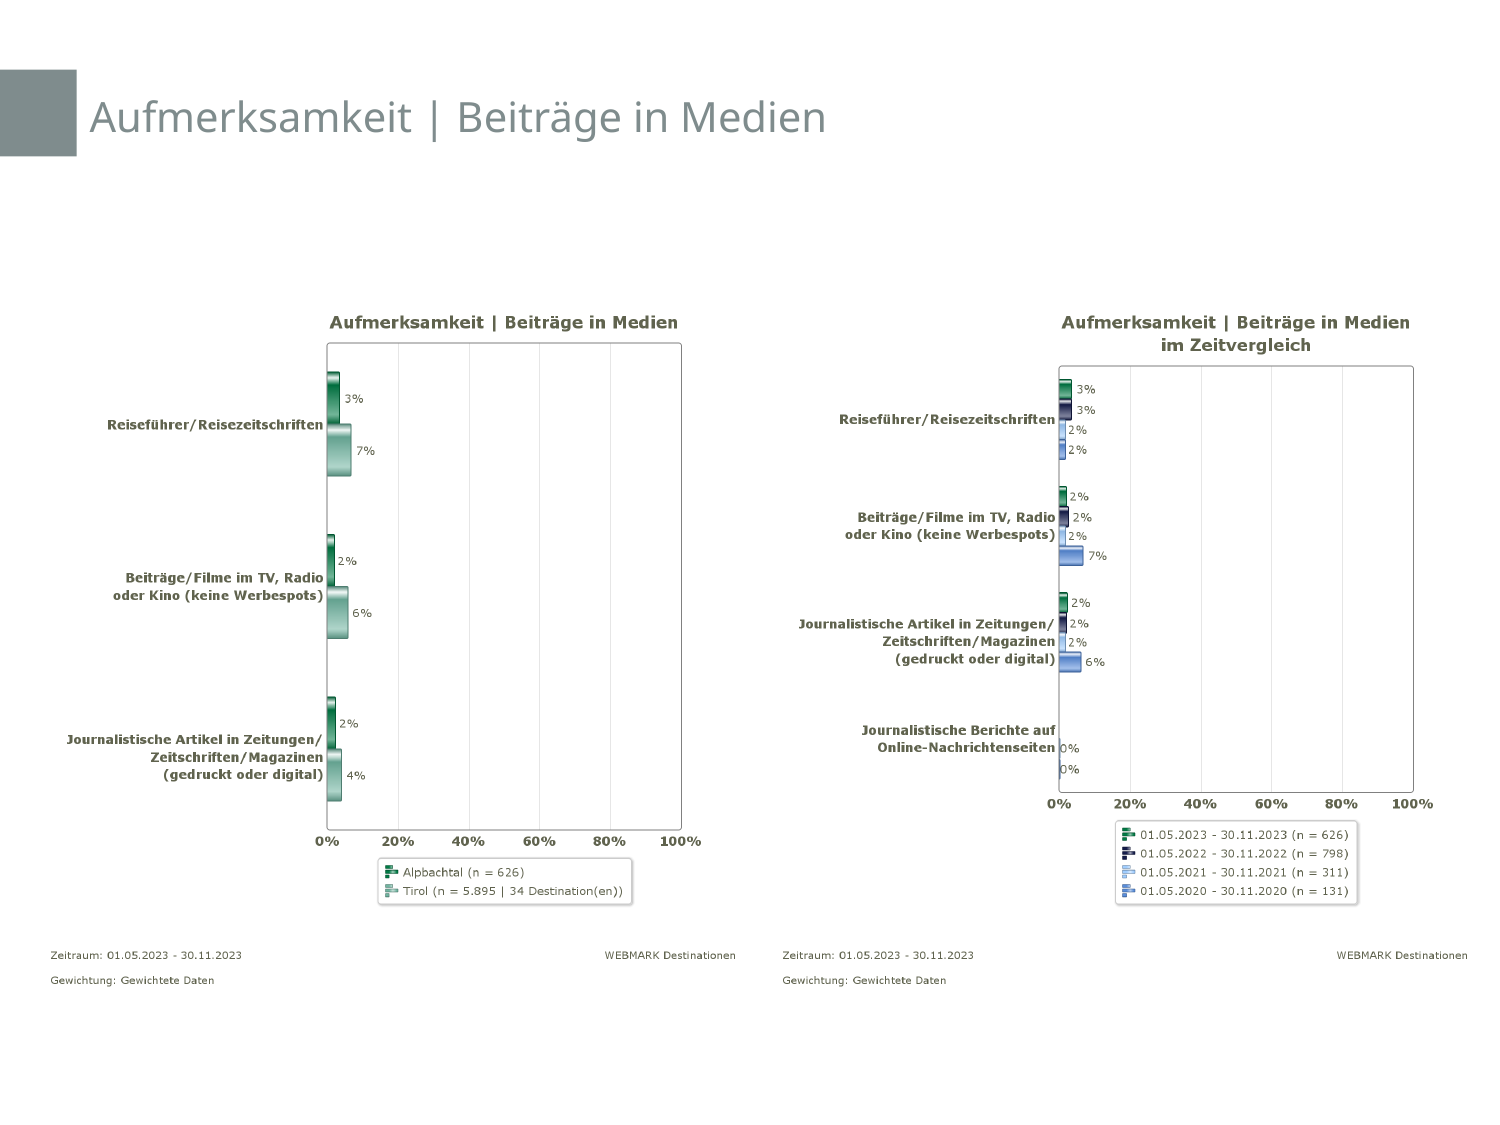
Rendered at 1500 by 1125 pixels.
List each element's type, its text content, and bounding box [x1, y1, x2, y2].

picture [46, 275, 739, 1011]
picture [779, 275, 1471, 1011]
title Aufmerksamkeit | Beiträge in Medien [74, 57, 1412, 175]
